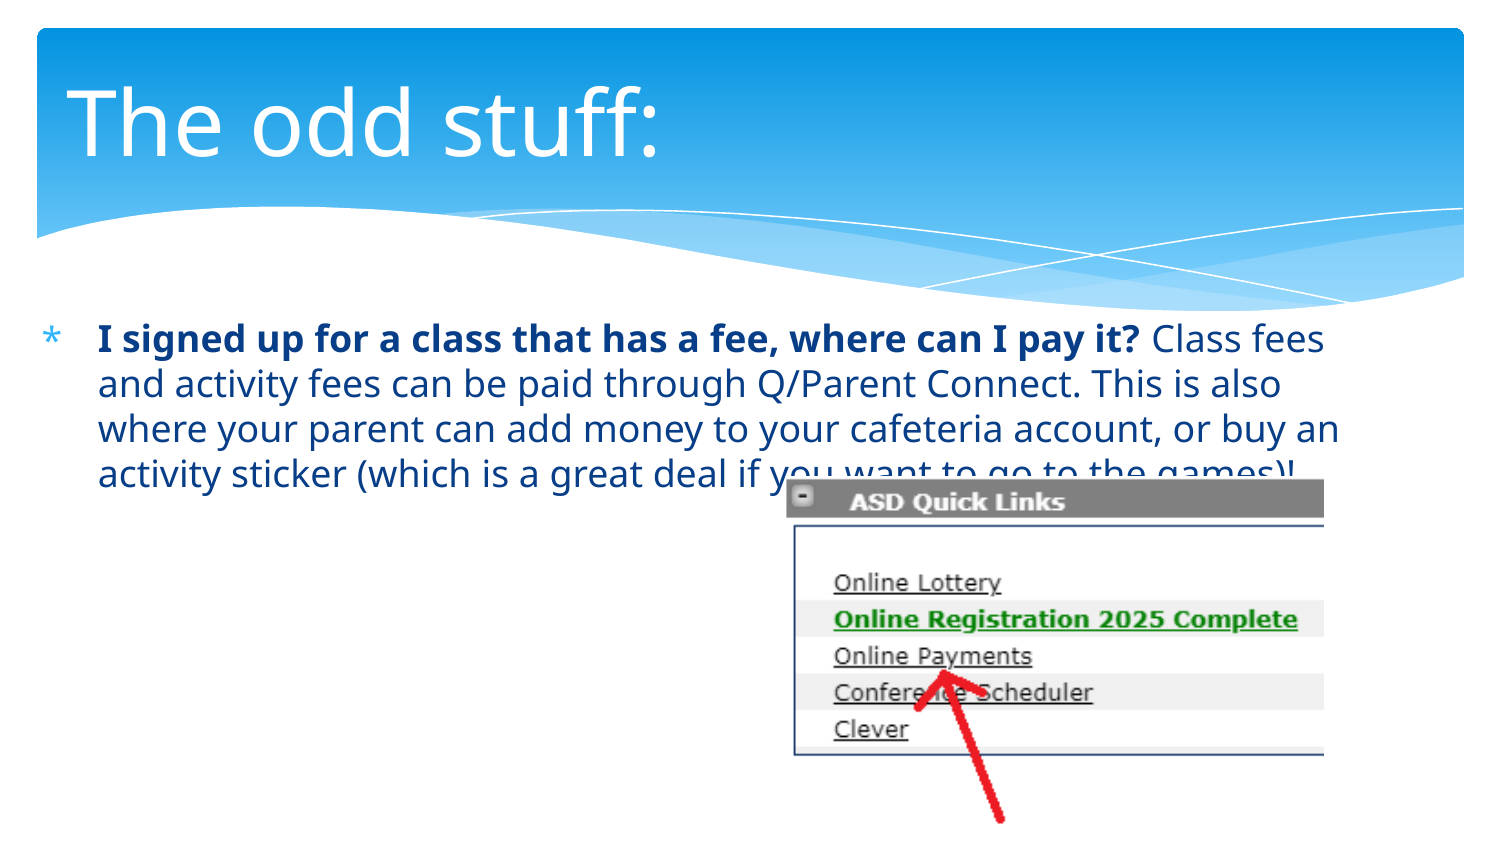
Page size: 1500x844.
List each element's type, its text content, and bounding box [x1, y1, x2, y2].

title The odd stuff: [51, 72, 1449, 167]
list I signed up for a class that has a fee, where can I pay it? Class fees and activity fees can be paid through Q/Parent Connect. This is also where your parent can add money to your cafeteria account, or buy an activity sticker (which is a great deal if you want to go to the games)! [7, 307, 1368, 779]
picture [785, 475, 1324, 844]
